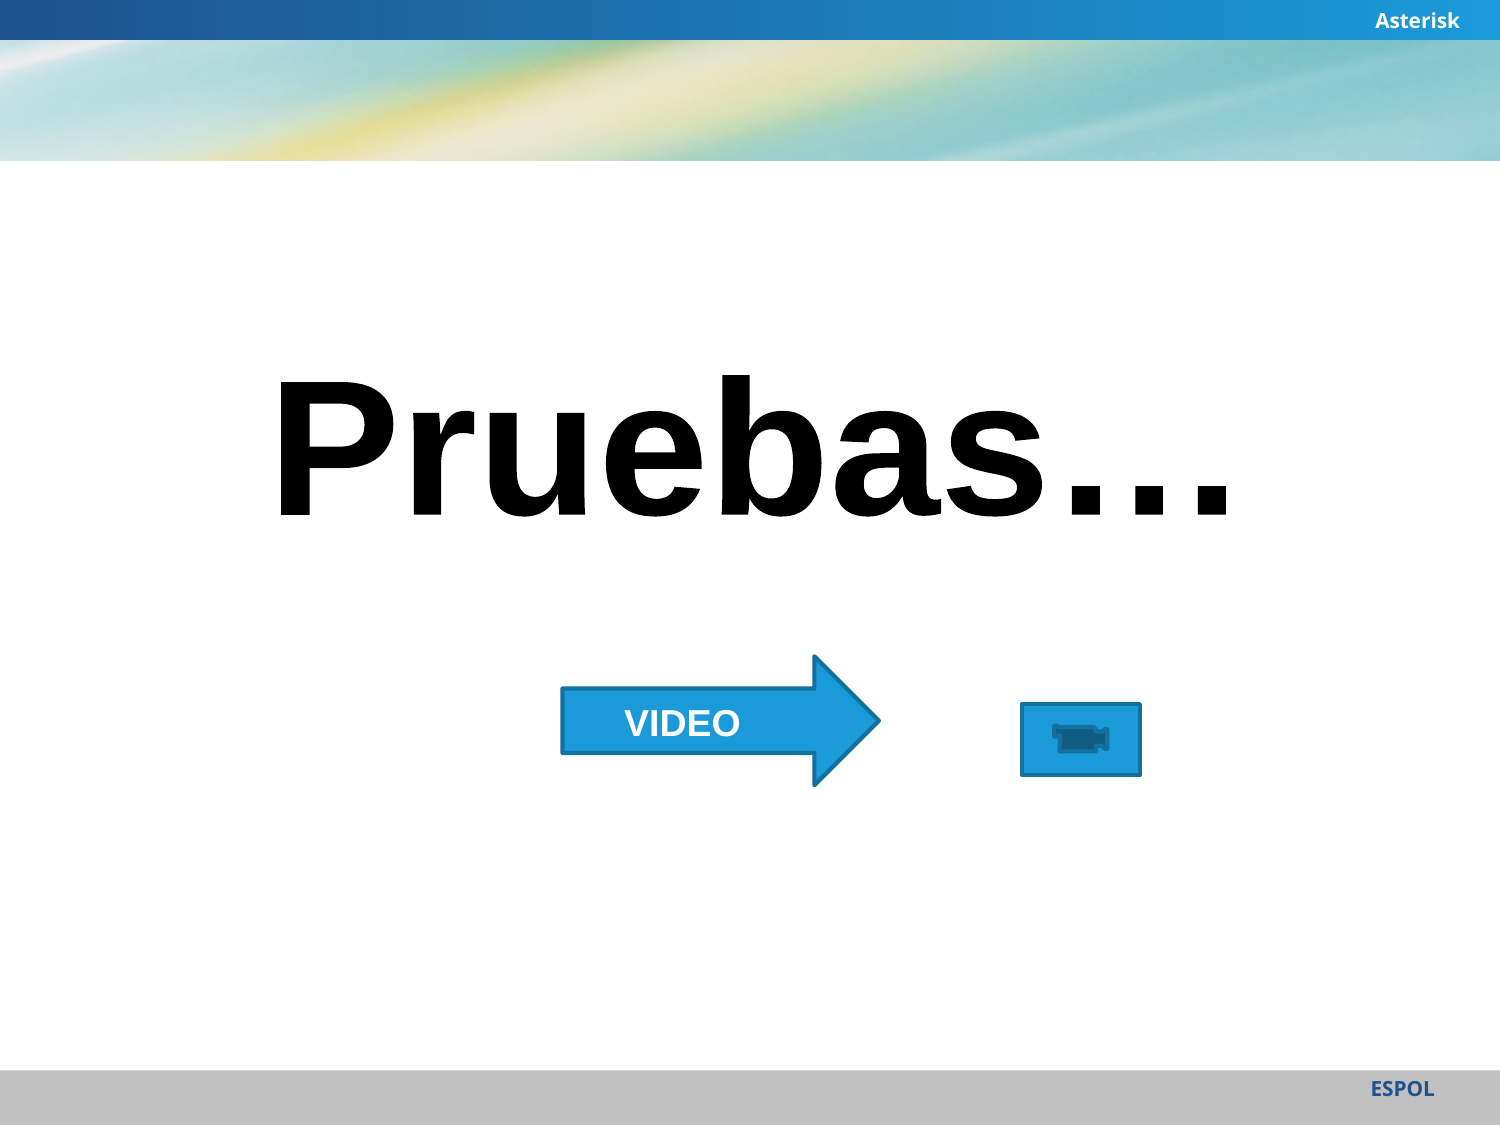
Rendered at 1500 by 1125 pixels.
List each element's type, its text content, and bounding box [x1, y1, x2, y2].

text_box [1020, 702, 1142, 777]
picture [0, 39, 1500, 161]
slide_number Asterisk [1124, 0, 1476, 38]
footer ESPOL [974, 1067, 1451, 1116]
text_box [560, 654, 881, 788]
text_box VIDEO [609, 691, 809, 752]
